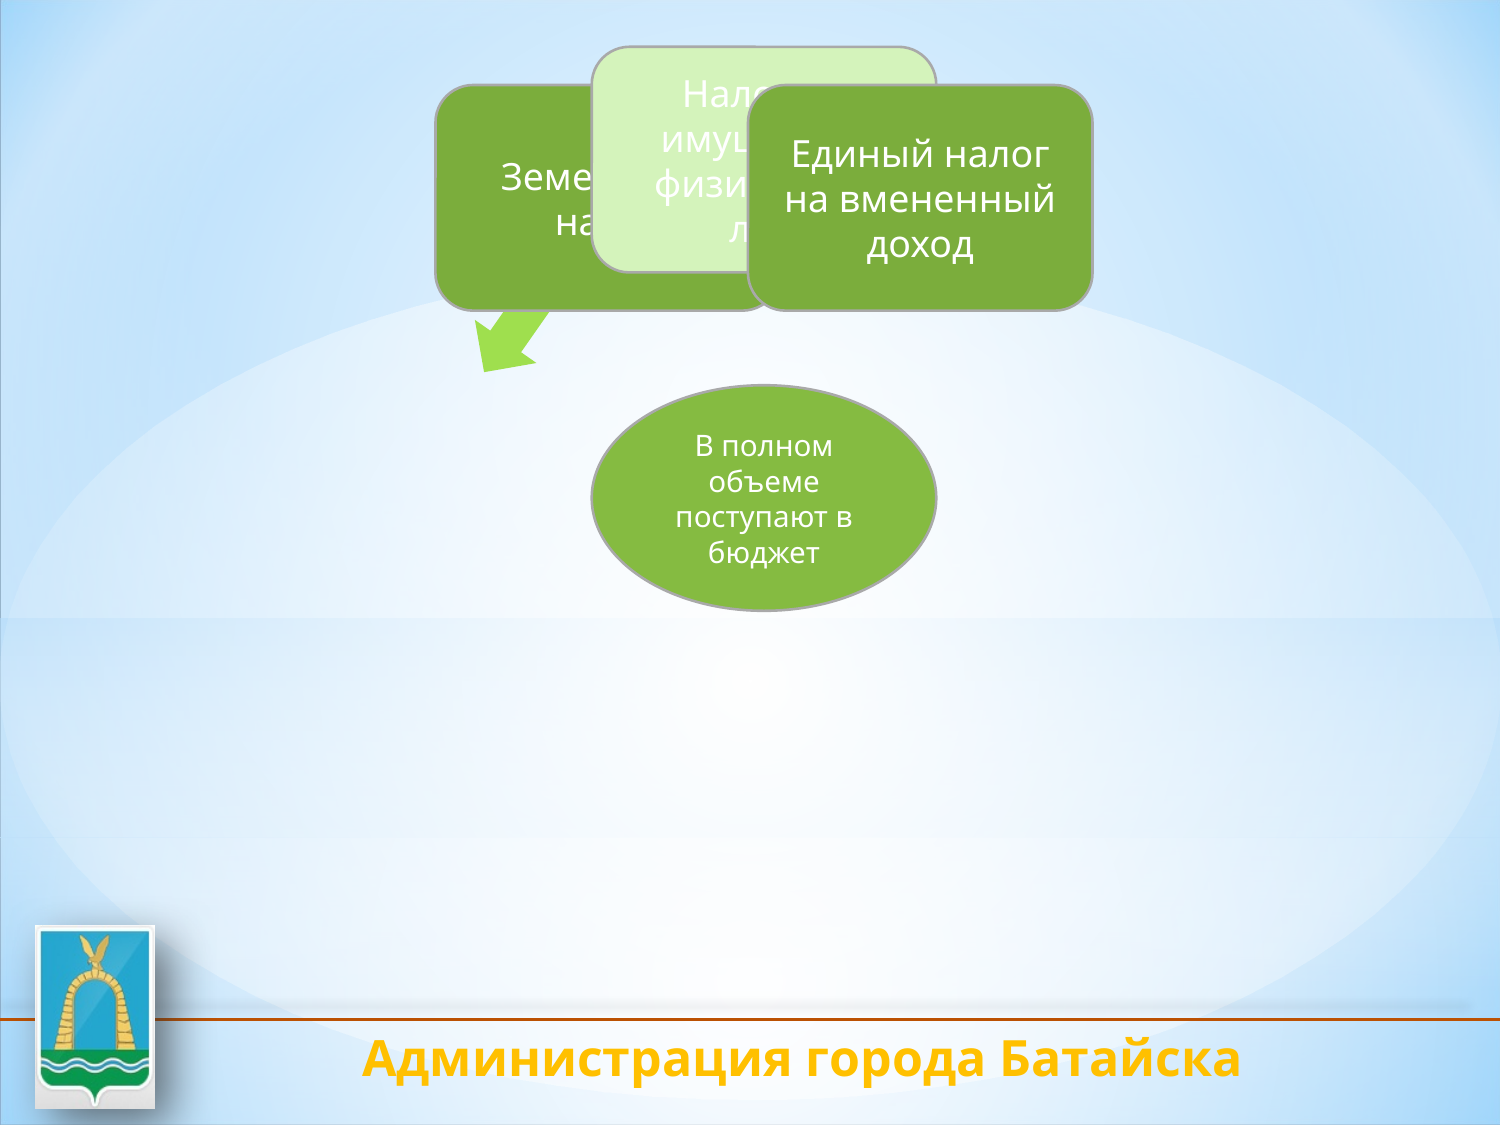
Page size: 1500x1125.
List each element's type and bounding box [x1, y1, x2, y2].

list [74, 46, 1454, 922]
text_box [0, 925, 1500, 1109]
